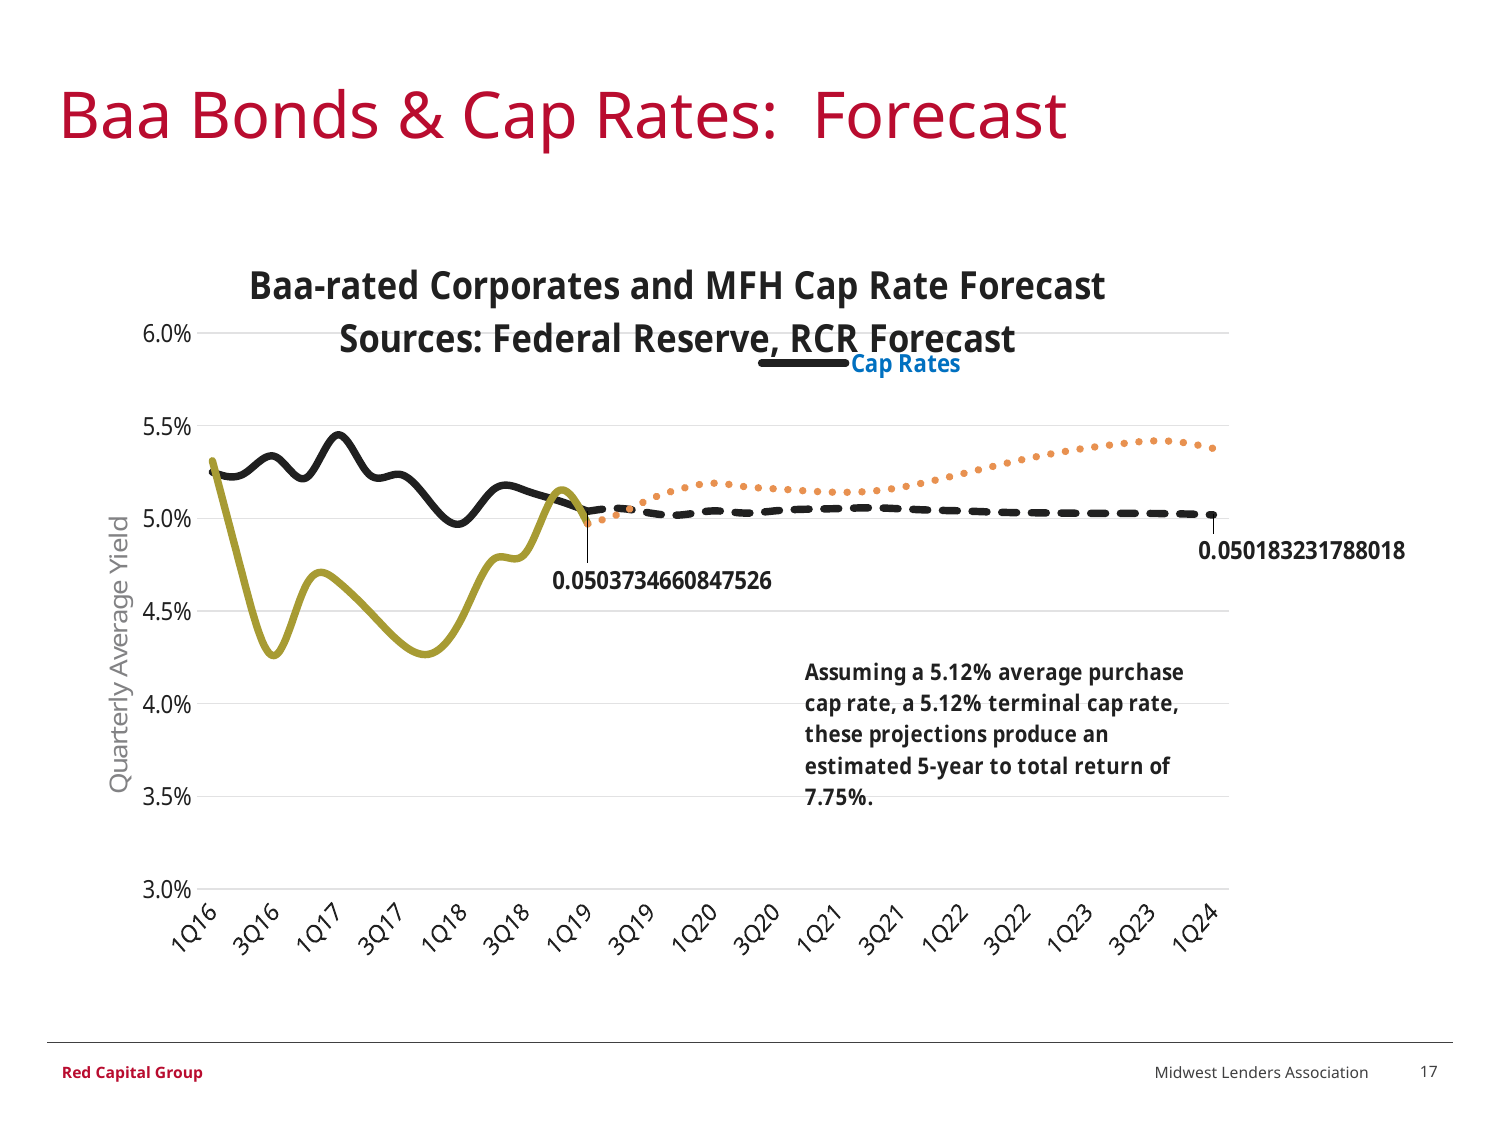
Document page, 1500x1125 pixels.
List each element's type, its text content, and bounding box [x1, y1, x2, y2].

chart [92, 221, 1408, 1002]
footer Midwest Lenders Association [877, 1042, 1384, 1103]
slide_number 17 [1384, 1042, 1453, 1103]
title Baa Bonds & Cap Rates: Forecast [43, 45, 1369, 181]
